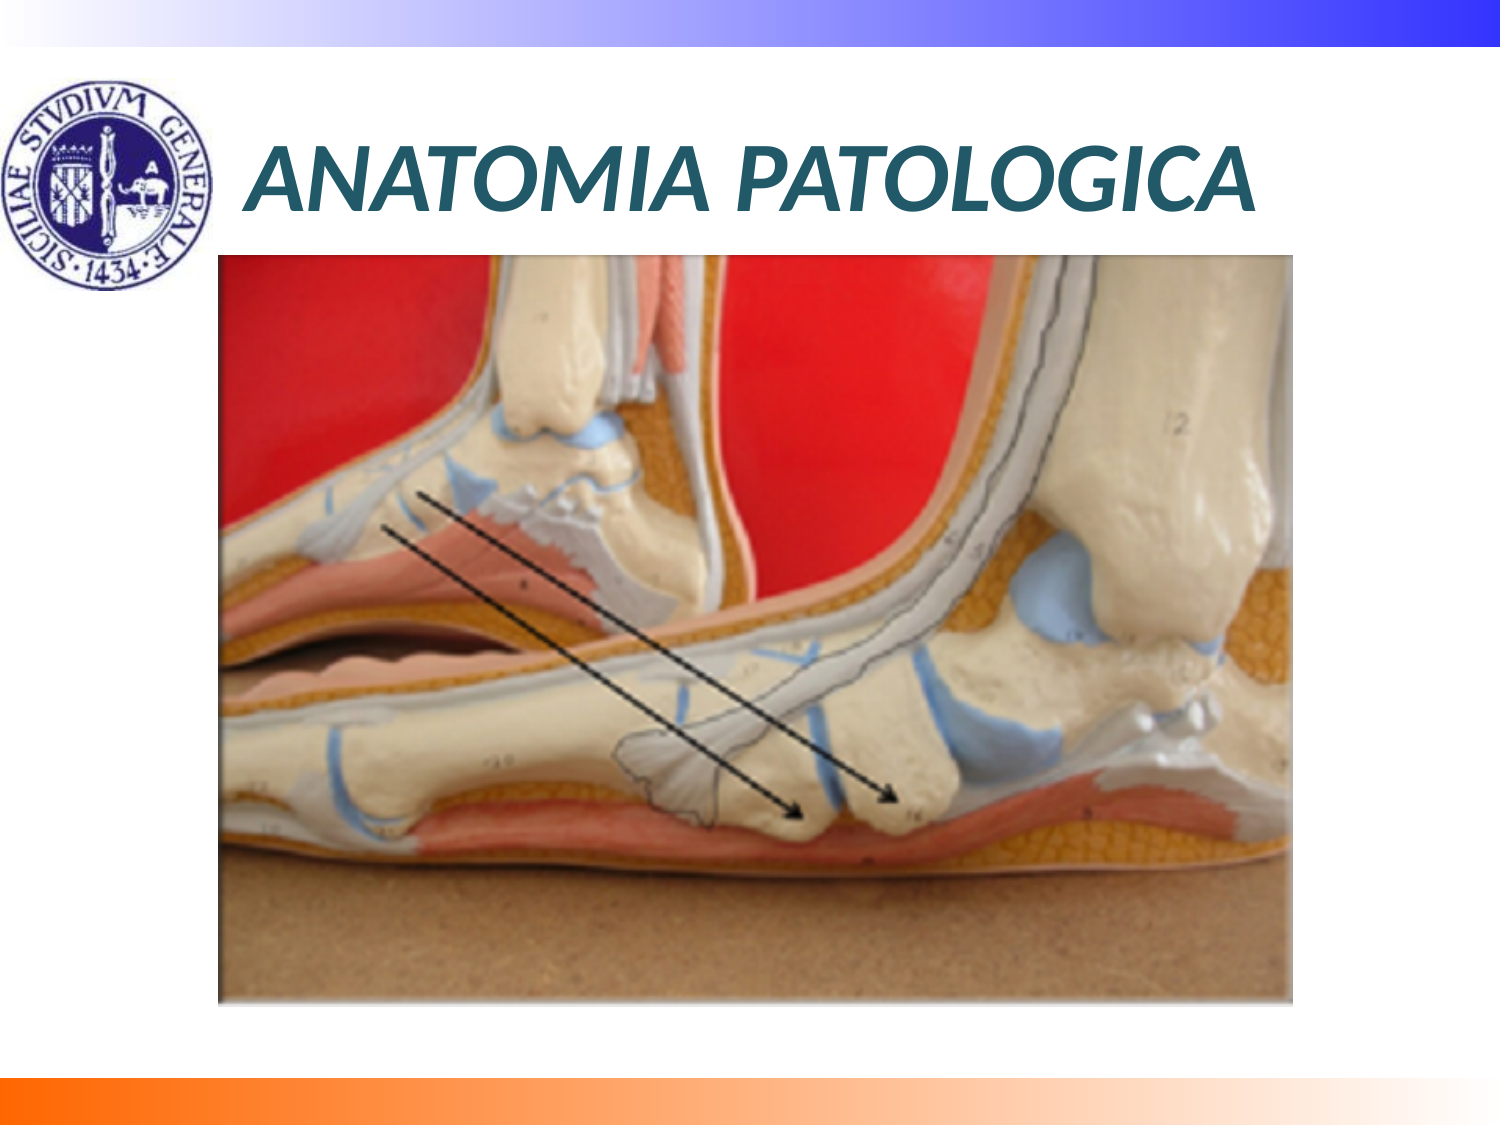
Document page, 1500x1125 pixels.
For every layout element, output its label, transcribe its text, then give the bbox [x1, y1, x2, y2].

text_box [0, 1078, 1500, 1125]
picture [0, 77, 213, 292]
text_box [0, 0, 1500, 47]
text_box ANATOMIA PATOLOGICA [213, 78, 1427, 266]
picture [218, 255, 1293, 1007]
